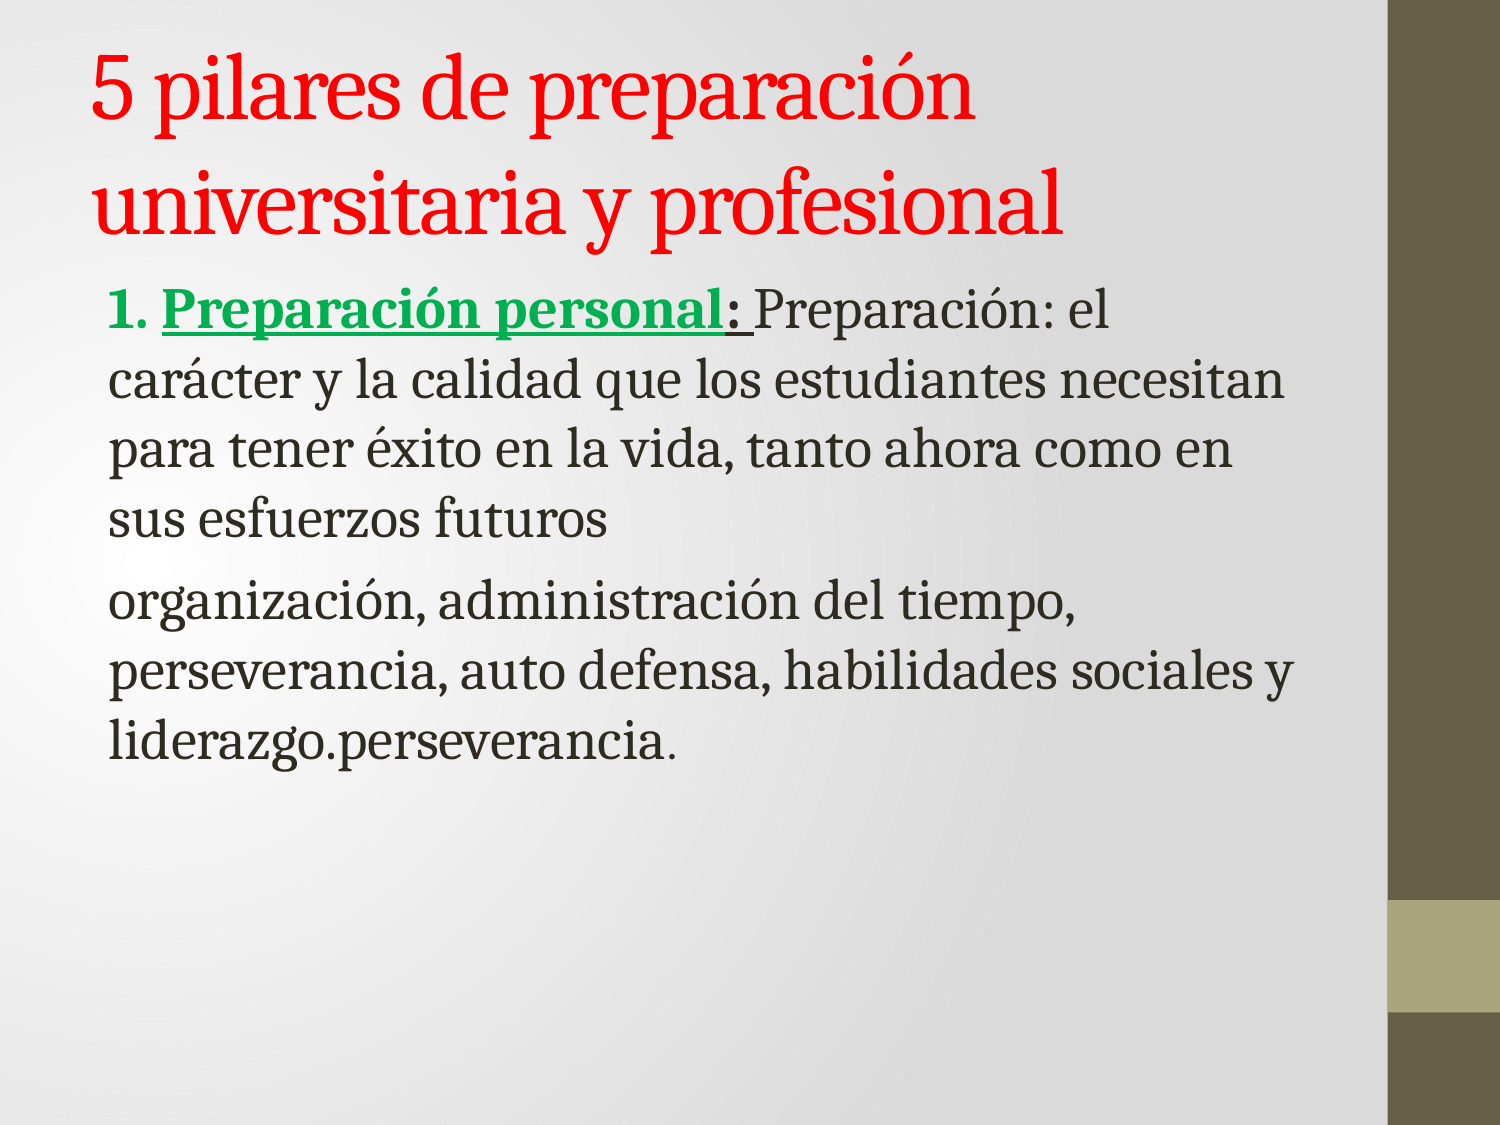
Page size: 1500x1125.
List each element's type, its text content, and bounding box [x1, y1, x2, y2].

title 5 pilares de preparación universitaria y profesional [75, 45, 1325, 233]
list 1. Preparación personal: Preparación: el carácter y la calidad que los estudiantes necesitan para tener éxito en la vida, tanto ahora como en sus esfuerzos futuros organización, administración del tiempo, perseverancia, auto defensa, habilidades sociales y liderazgo.perseverancia. [75, 262, 1325, 1050]
